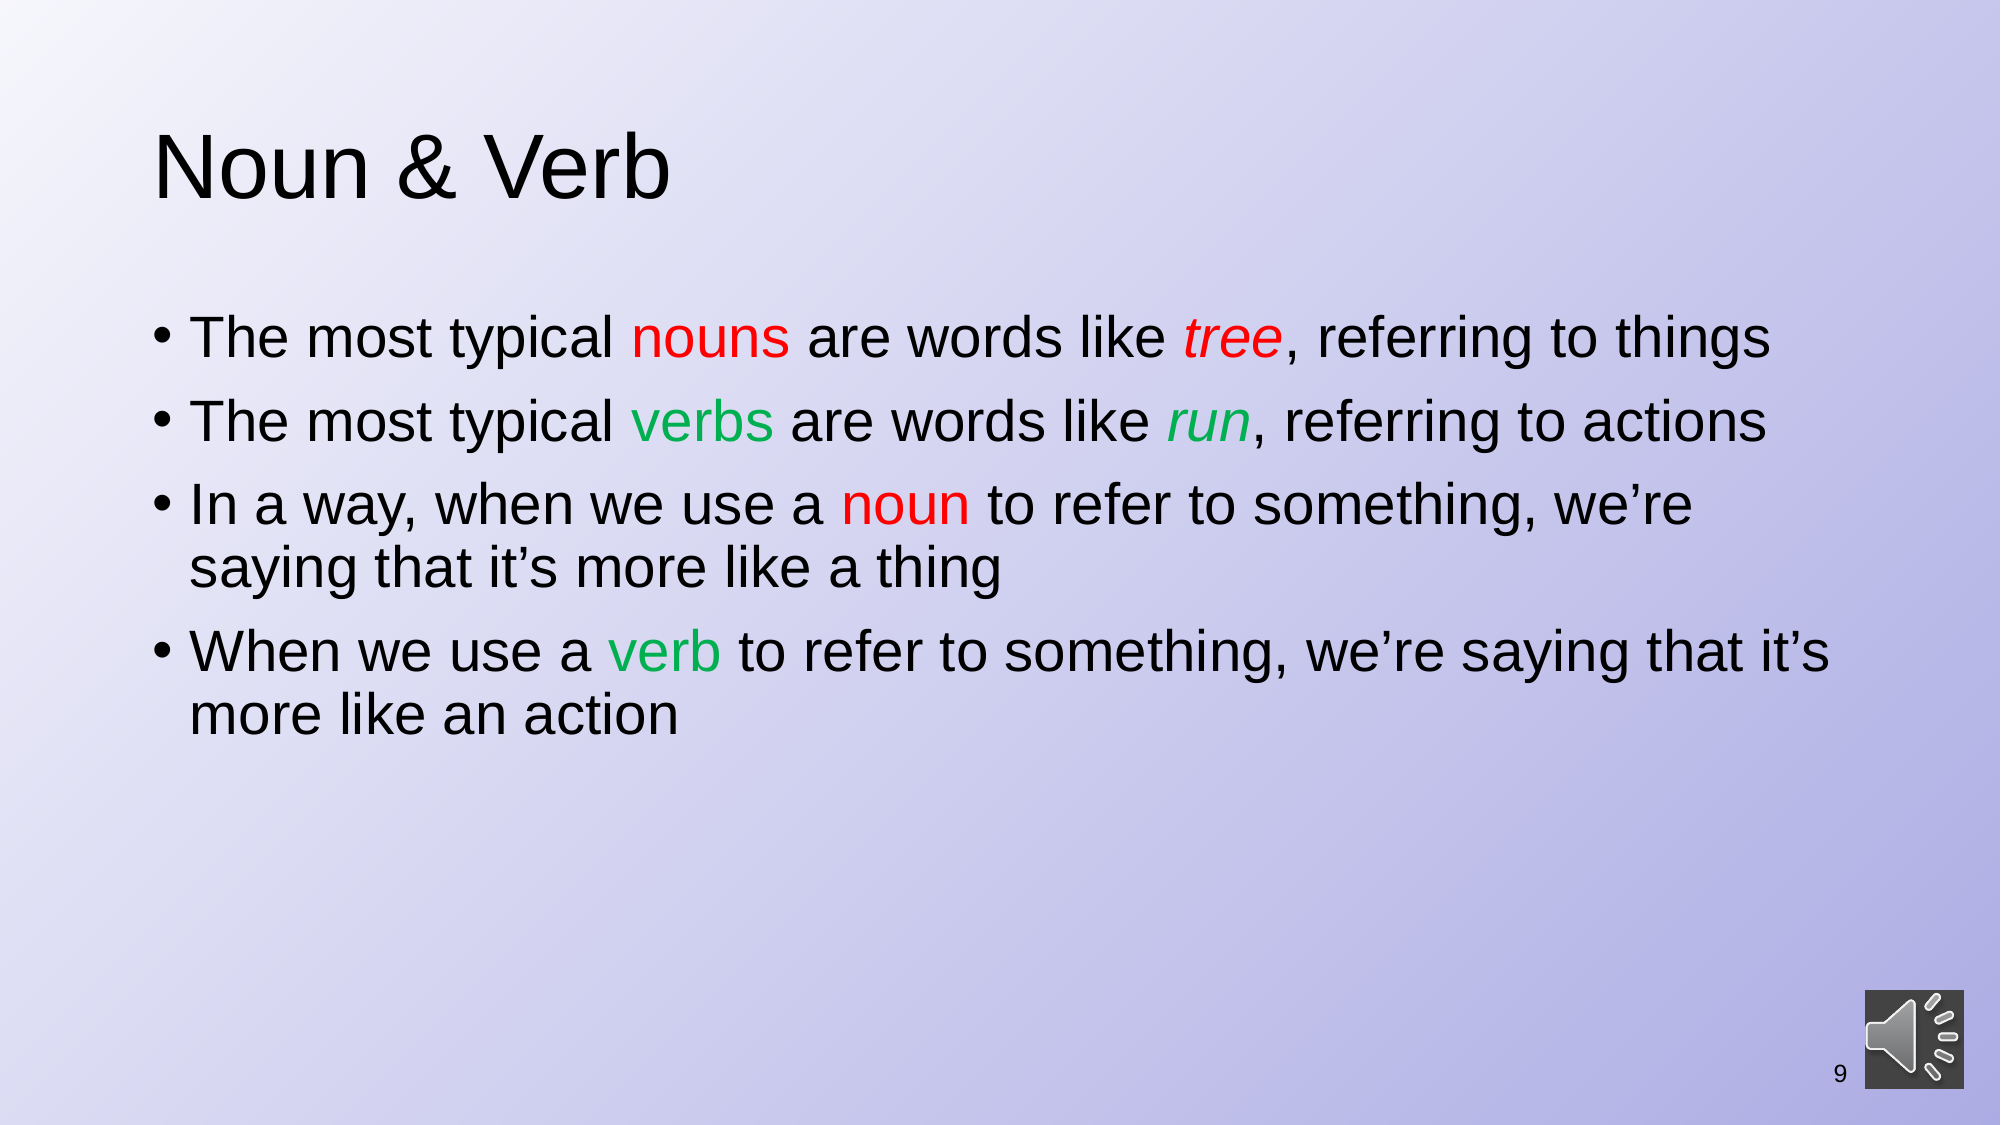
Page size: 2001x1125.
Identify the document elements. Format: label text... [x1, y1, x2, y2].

title Noun & Verb [137, 59, 1863, 278]
list The most typical nouns are words like tree, referring to things The most typical verbs are words like run, referring to actions In a way, when we use a noun to refer to something, we’re saying that it’s more like a thing When we use a verb to refer to something, we’re saying that it’s more like an action [137, 299, 1863, 1014]
slide_number 9 [1412, 1042, 1863, 1103]
picture [1864, 989, 1965, 1090]
